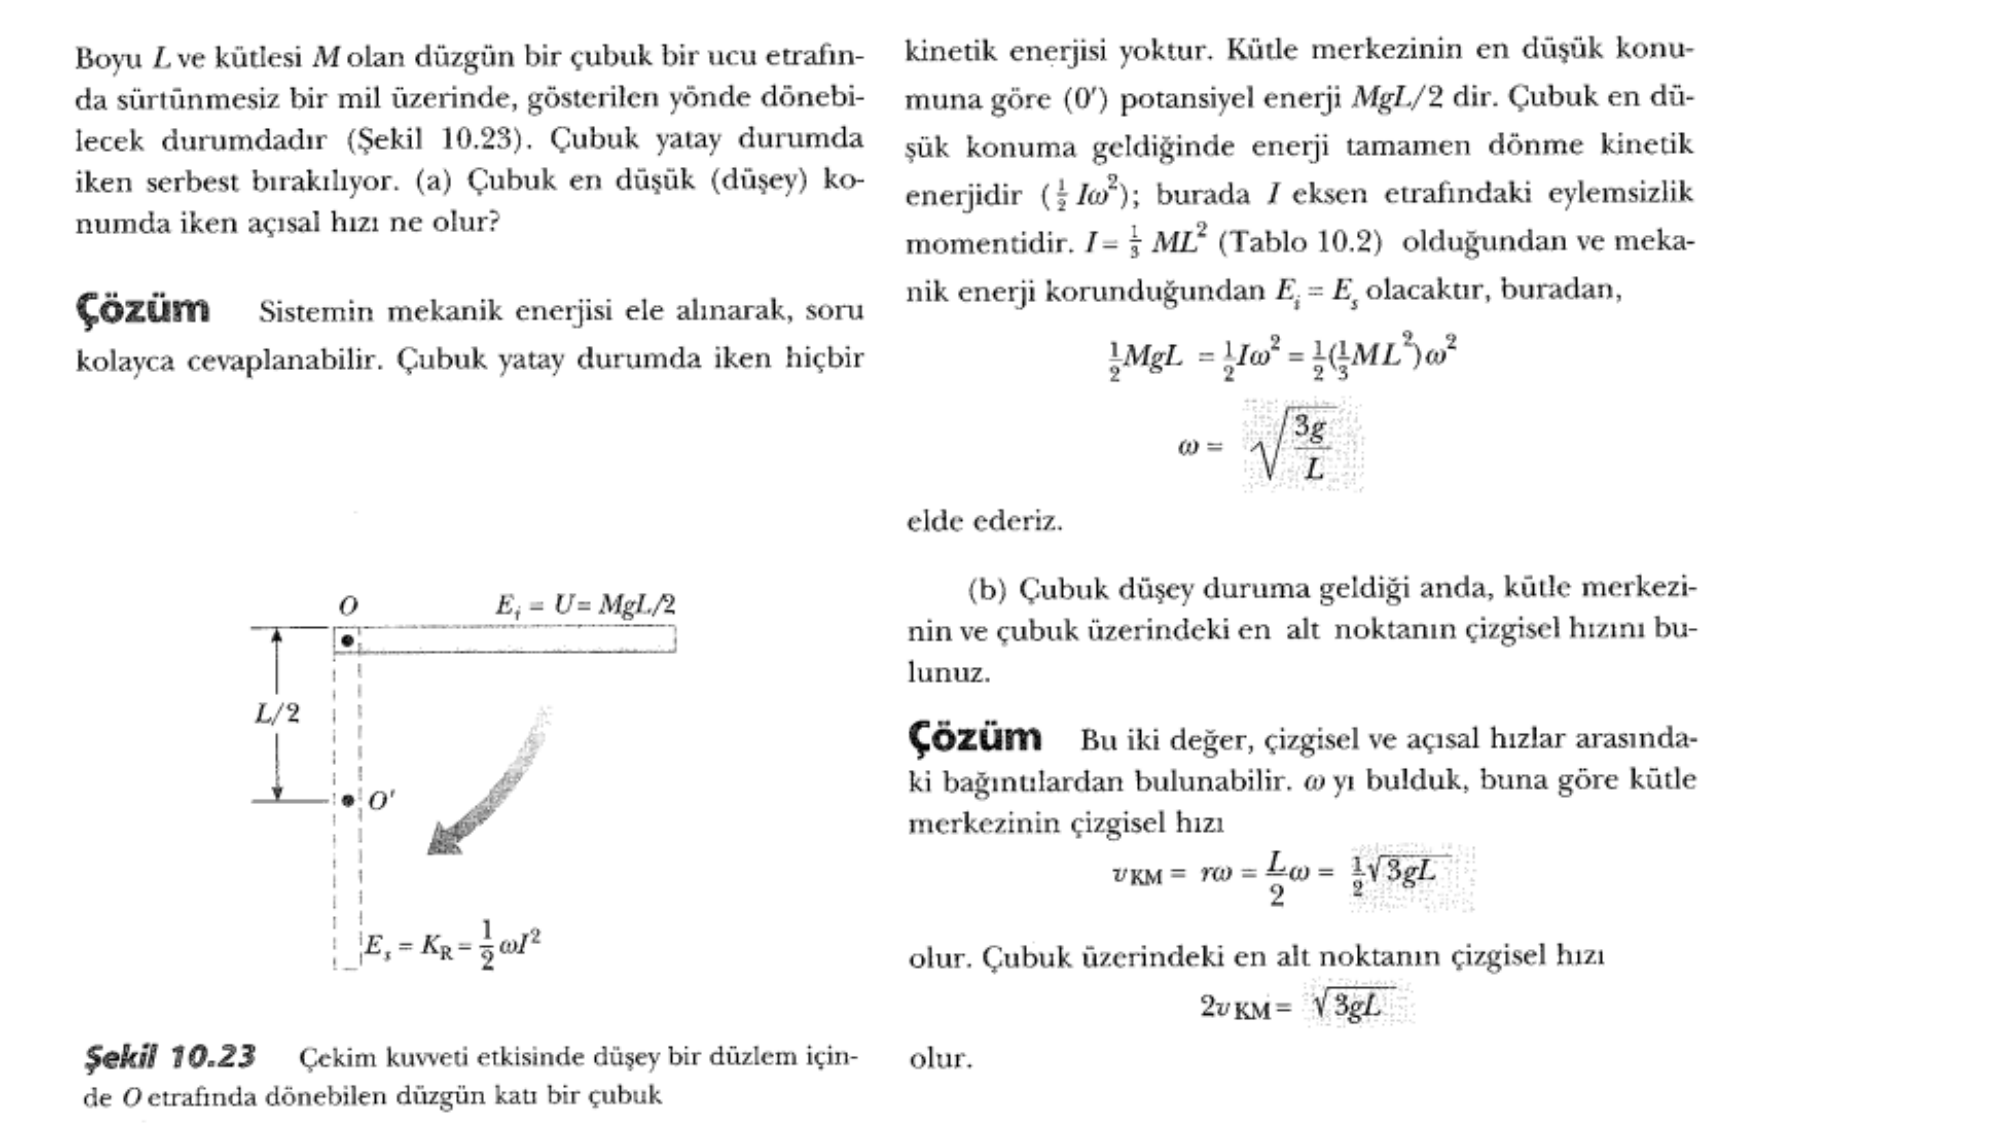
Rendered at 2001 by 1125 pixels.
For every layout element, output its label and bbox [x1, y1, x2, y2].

picture [52, 20, 1753, 1125]
